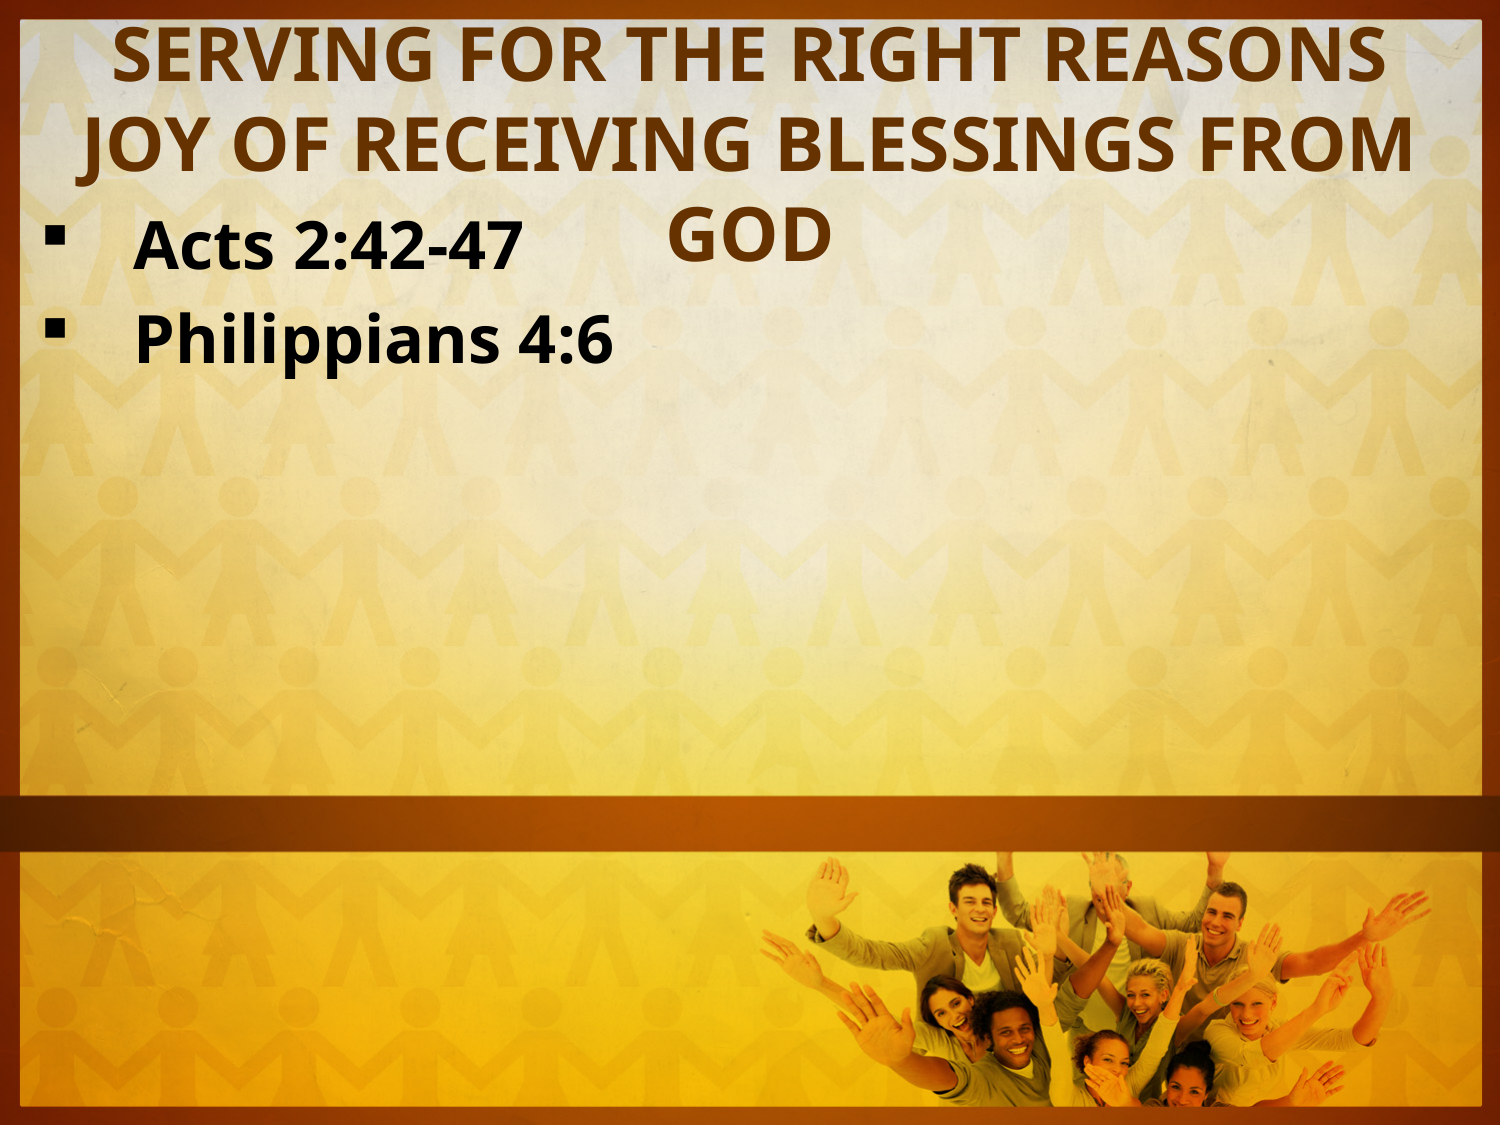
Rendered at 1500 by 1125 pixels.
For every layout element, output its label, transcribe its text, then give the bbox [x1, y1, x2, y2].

subtitle Acts 2:42-47 Philippians 4:6 [24, 195, 1475, 788]
text_box SERVING FOR THE RIGHT REASONS JOY OF RECEIVING BLESSINGS FROM GOD [62, 0, 1438, 284]
picture [0, 0, 1500, 1125]
